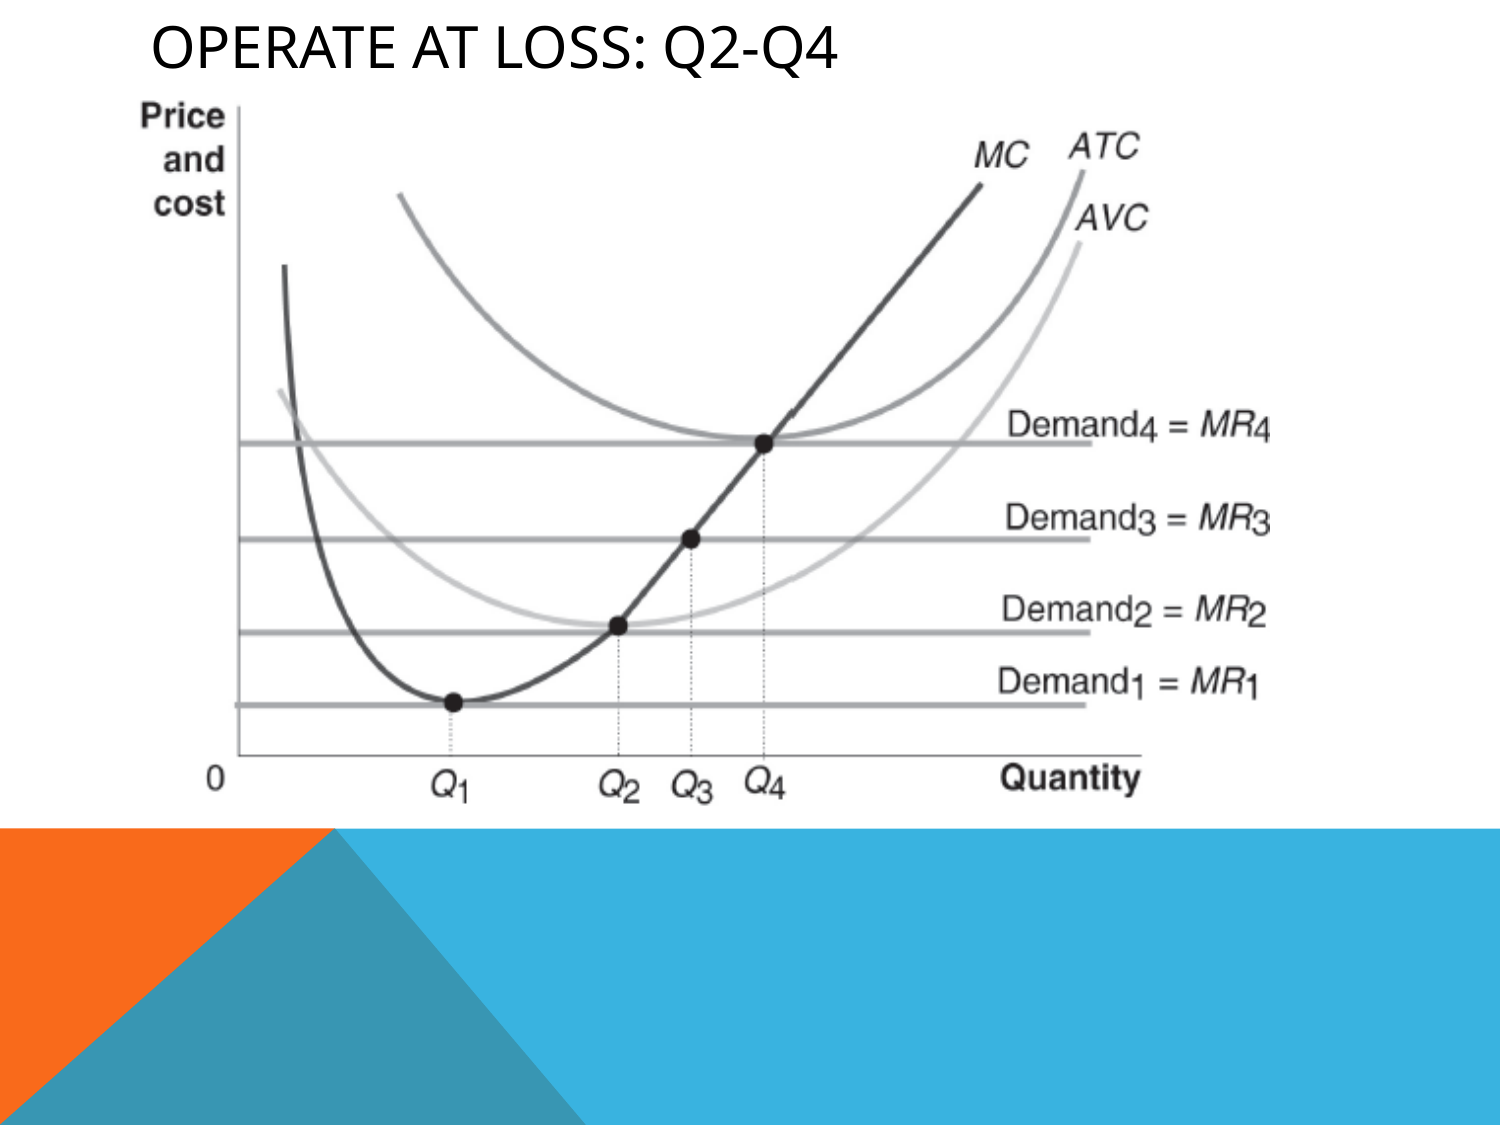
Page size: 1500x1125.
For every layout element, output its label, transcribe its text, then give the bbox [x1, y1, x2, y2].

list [134, 89, 1369, 856]
title Operate at loss: q2-q4 [135, 0, 1369, 89]
